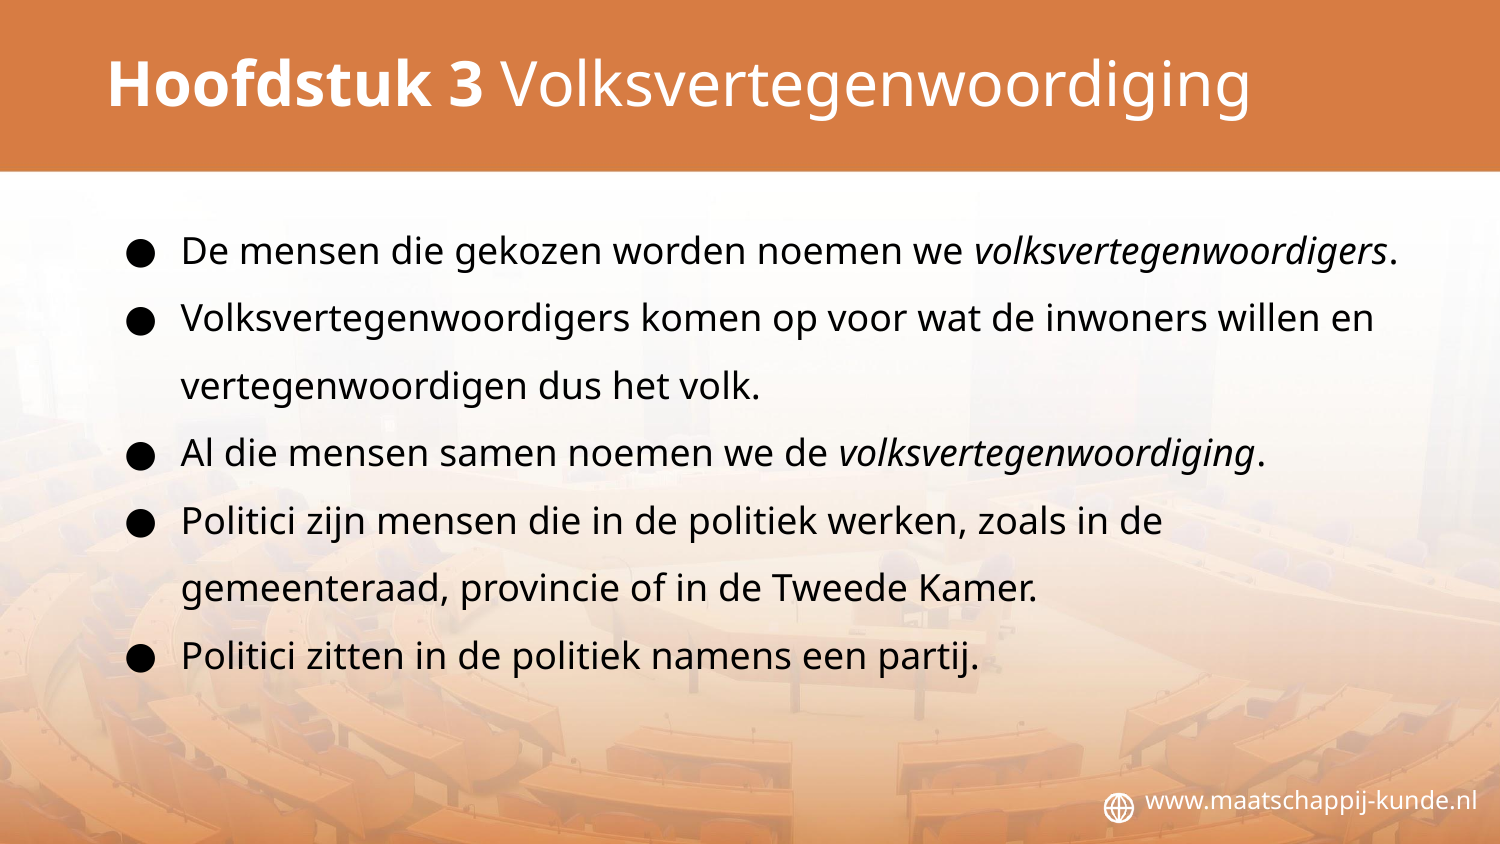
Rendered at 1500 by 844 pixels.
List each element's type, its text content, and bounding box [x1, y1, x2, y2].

text_box www.maatschappij-kunde.nl [1137, 777, 1500, 839]
picture [0, 0, 1500, 844]
title Hoofdstuk 3 Volksvertegenwoordiging [98, 33, 1409, 139]
text_box De mensen die gekozen worden noemen we volksvertegenwoordigers. Volksvertegenwoordigers komen op voor wat de inwoners willen en vertegenwoordigen dus het volk. Al die mensen samen noemen we de volksvertegenwoordiging. Politici zijn mensen die in de politiek werken, zoals in de gemeenteraad, provincie of in de Tweede Kamer. Politici zitten in de politiek namens een partij. [98, 196, 1443, 345]
